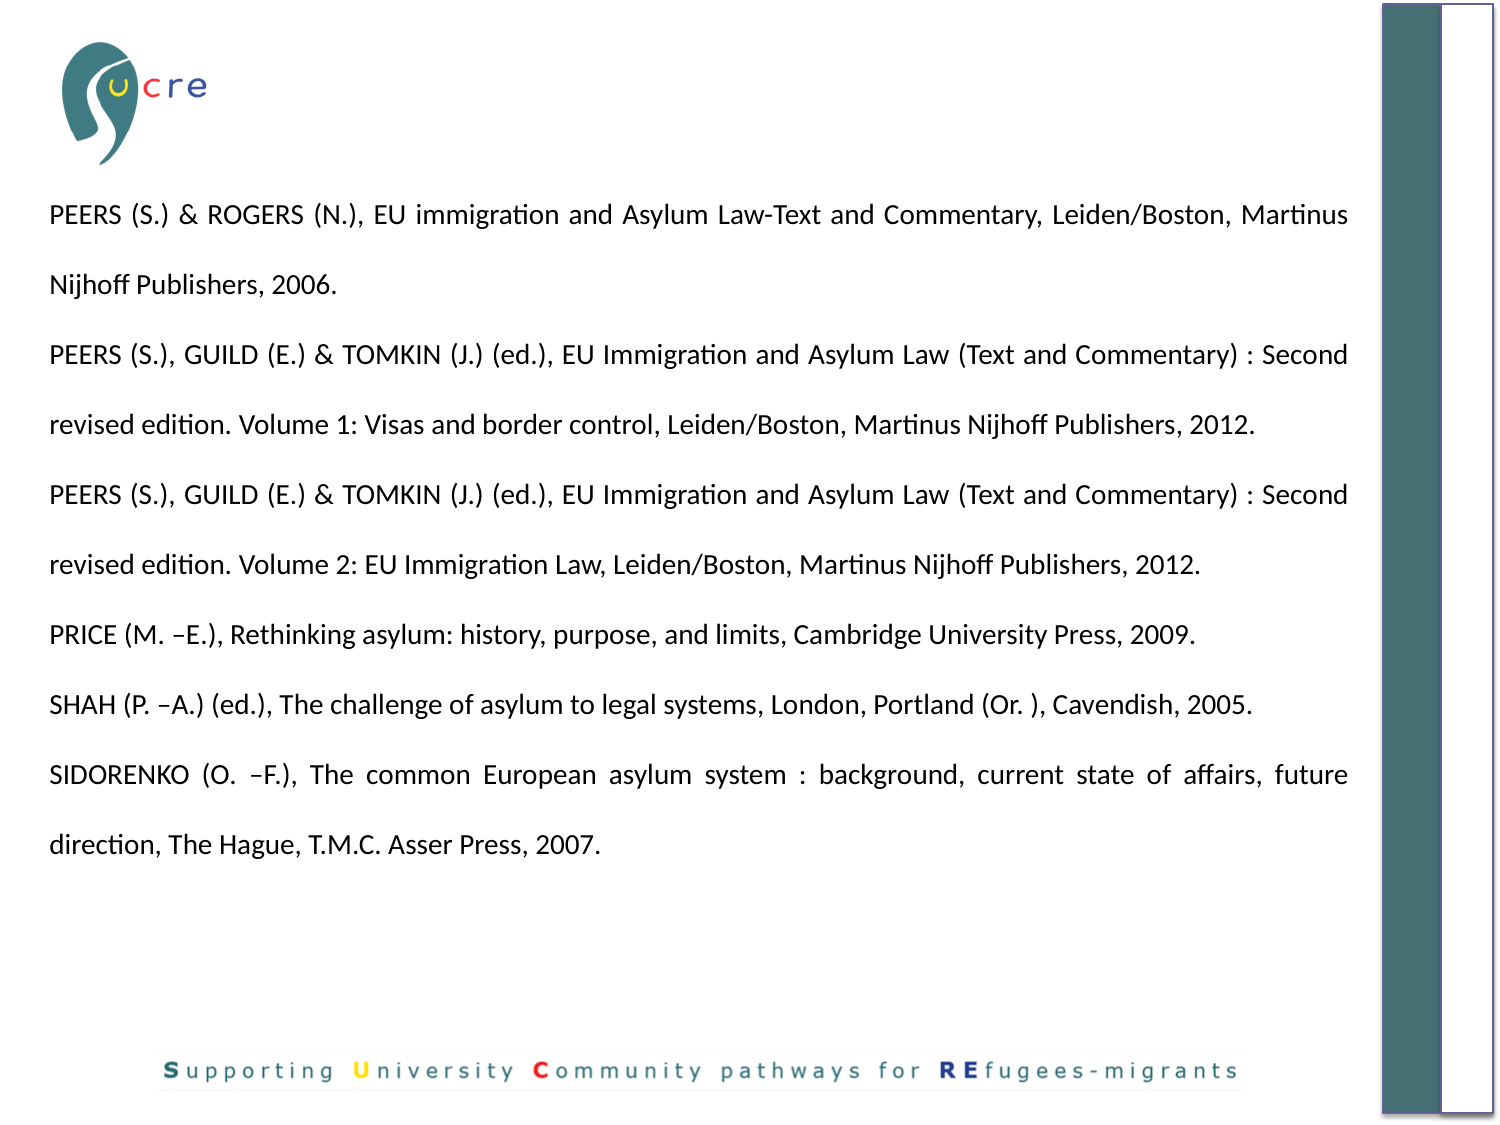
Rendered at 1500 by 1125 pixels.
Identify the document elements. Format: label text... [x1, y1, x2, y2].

picture [155, 1051, 1248, 1092]
text_box PEERS (S.) & ROGERS (N.), EU immigration and Asylum Law-Text and Commentary, Leiden/Boston, Martinus Nijhoff Publishers, 2006. PEERS (S.), GUILD (E.) & TOMKIN (J.) (ed.), EU Immigration and Asylum Law (Text and Commentary) : Second revised edition. Volume 1: Visas and border control, Leiden/Boston, Martinus Nijhoff Publishers, 2012. PEERS (S.), GUILD (E.) & TOMKIN (J.) (ed.), EU Immigration and Asylum Law (Text and Commentary) : Second revised edition. Volume 2: EU Immigration Law, Leiden/Boston, Martinus Nijhoff Publishers, 2012. PRICE (M. –E.), Rethinking asylum: history, purpose, and limits, Cambridge University Press, 2009. SHAH (P. –A.) (ed.), The challenge of asylum to legal systems, London, Portland (Or. ), Cavendish, 2005. SIDORENKO (O. –F.), The common European asylum system : background, current state of affairs, future direction, The Hague, T.M.C. Asser Press, 2007. [34, 153, 1365, 868]
